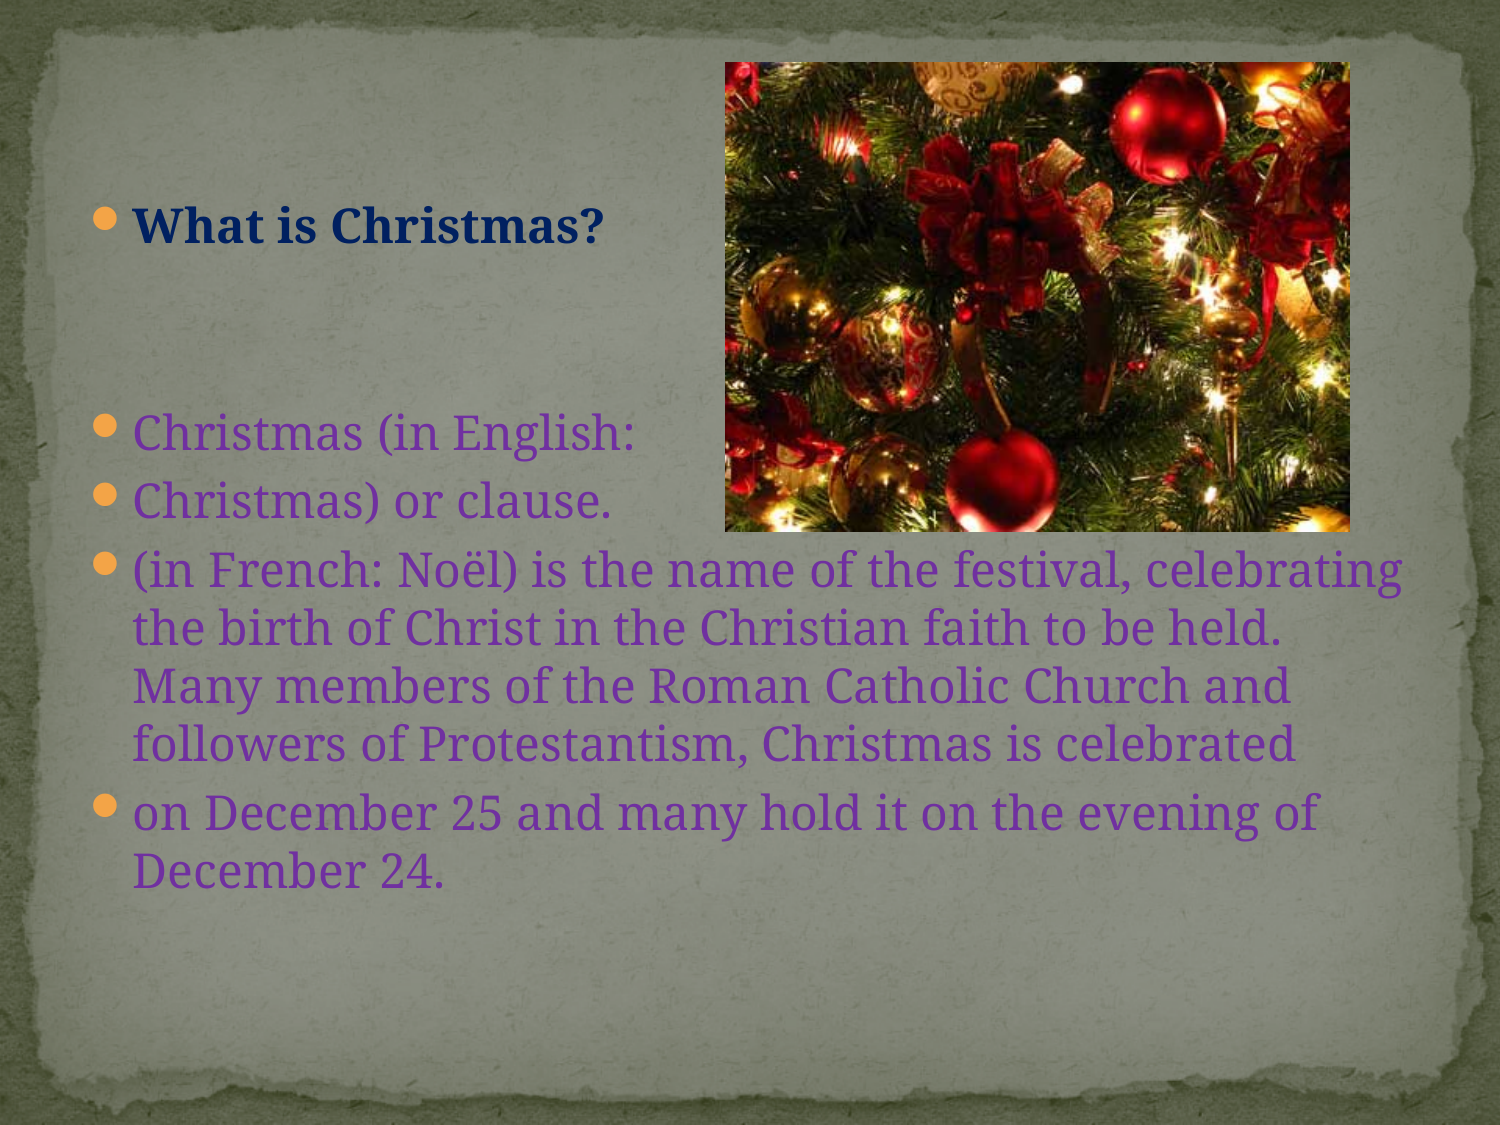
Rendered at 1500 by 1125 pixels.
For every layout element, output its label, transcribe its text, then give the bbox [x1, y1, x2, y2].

list What is Christmas? Christmas (in English: Christmas) or clause. (in French: Noël) is the name of the festival, celebrating the birth of Christ in the Christian faith to be held. Many members of the Roman Catholic Church and followers of Protestantism, Christmas is celebrated on December 25 and many hold it on the evening of December 24. [75, 187, 1425, 963]
picture [725, 62, 1351, 532]
